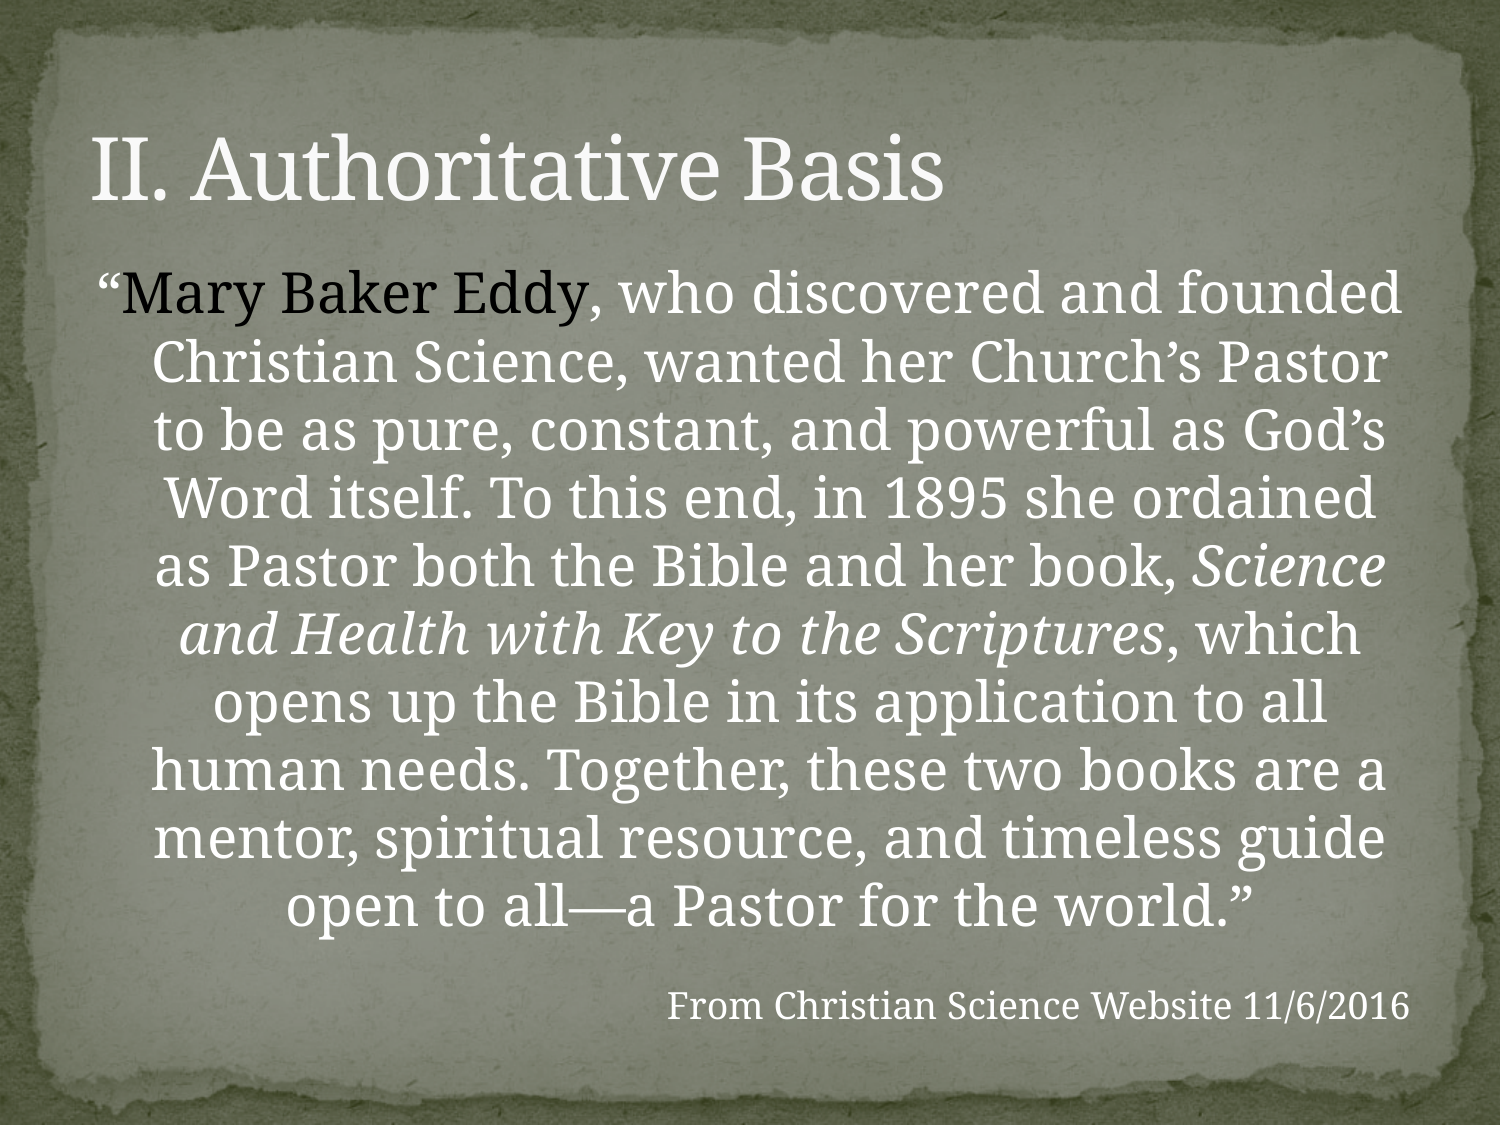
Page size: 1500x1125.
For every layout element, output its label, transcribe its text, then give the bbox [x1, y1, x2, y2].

text_box From Christian Science Website 11/6/2016 [652, 974, 1427, 1035]
title II. Authoritative Basis [74, 24, 1425, 225]
list “Mary Baker Eddy, who discovered and founded Christian Science, wanted her Church’s Pastor to be as pure, constant, and powerful as God’s Word itself. To this end, in 1895 she ordained as Pastor both the Bible and her book, Science and Health with Key to the Scriptures, which opens up the Bible in its application to all human needs. Together, these two books are a mentor, spiritual resource, and timeless guide open to all—a Pastor for the world.” [75, 249, 1425, 1000]
